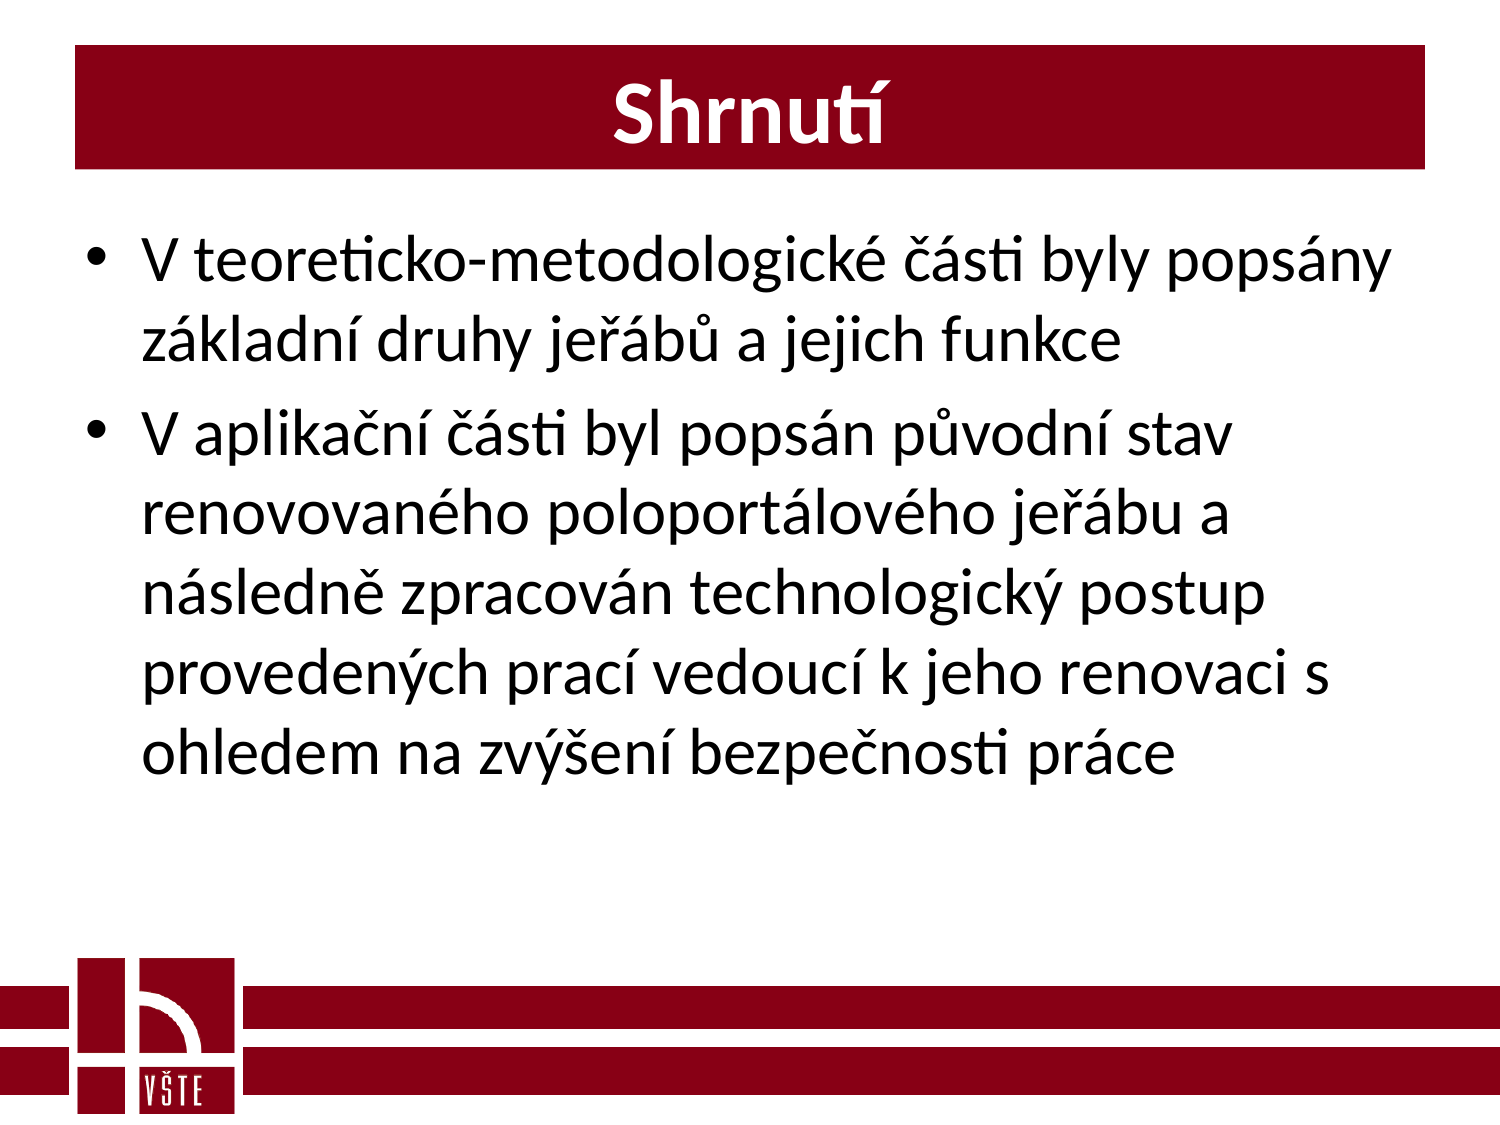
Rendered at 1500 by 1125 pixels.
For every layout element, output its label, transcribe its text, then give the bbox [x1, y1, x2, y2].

title Shrnutí [75, 45, 1425, 170]
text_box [0, 949, 1500, 1123]
list V teoreticko-metodologické části byly popsány základní druhy jeřábů a jejich funkce V aplikační části byl popsán původní stav renovovaného poloportálového jeřábu a následně zpracován technologický postup provedených prací vedoucí k jeho renovaci s ohledem na zvýšení bezpečnosti práce [69, 207, 1483, 948]
